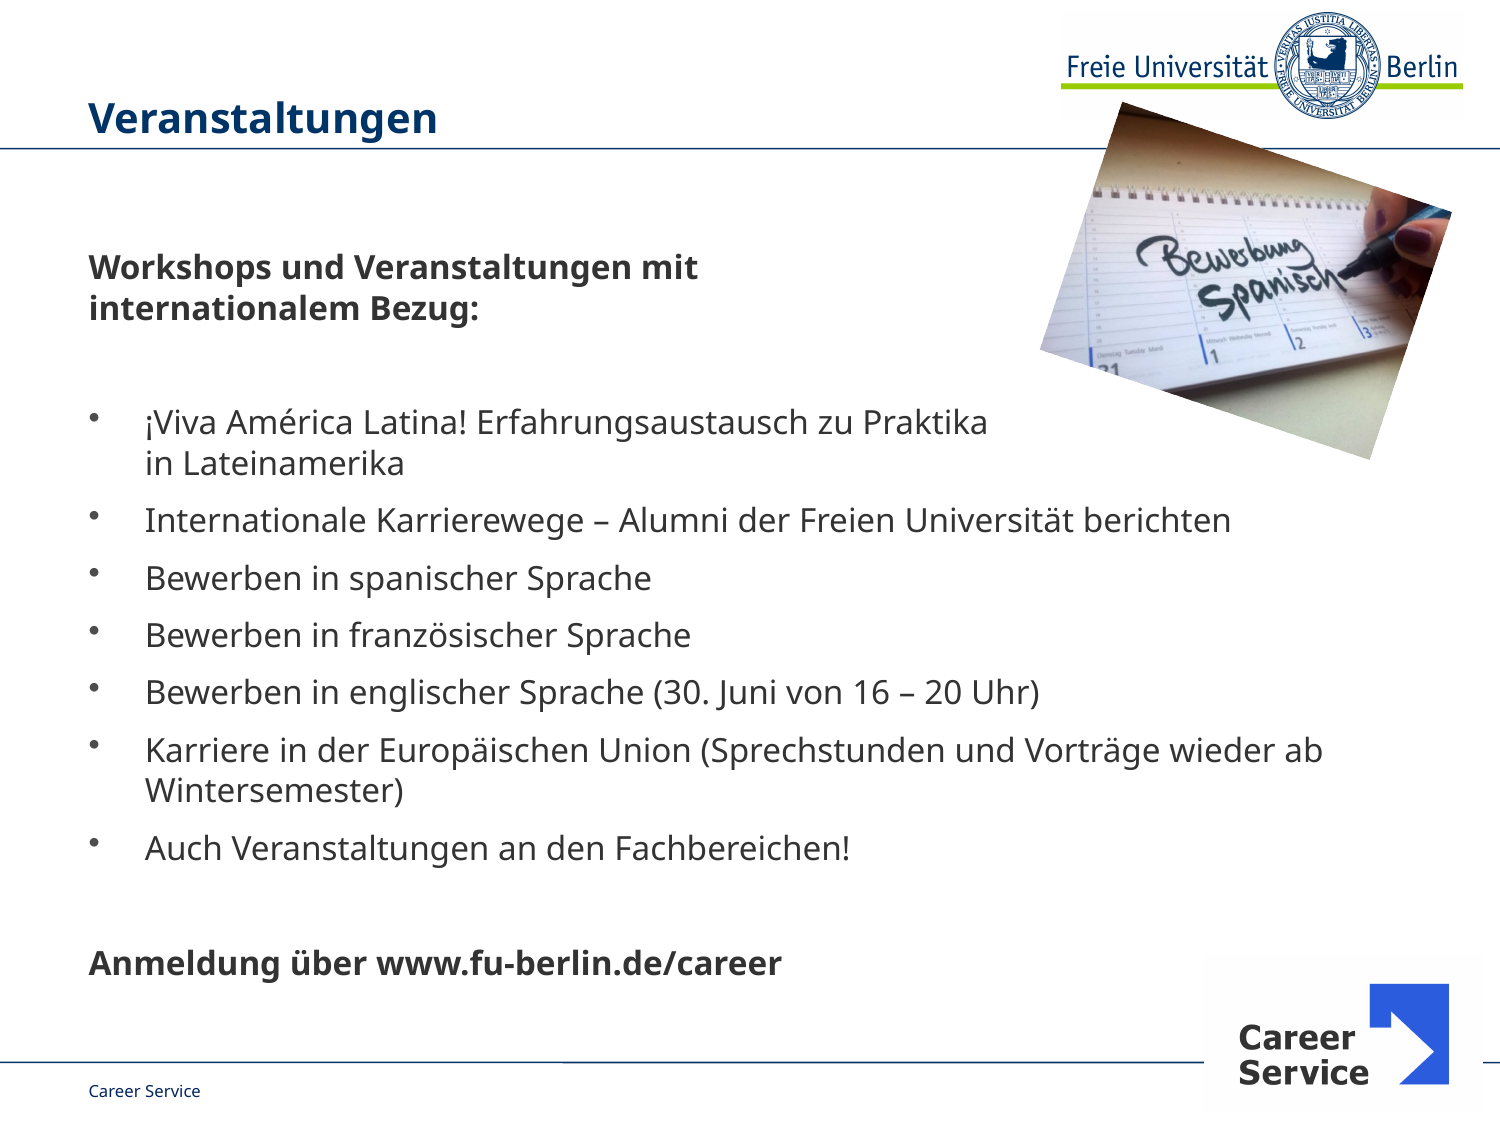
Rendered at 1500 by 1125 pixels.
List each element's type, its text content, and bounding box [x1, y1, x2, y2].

footer Career Service [88, 1073, 1070, 1112]
title Veranstaltungen [88, 87, 1275, 143]
picture [1040, 102, 1451, 459]
picture [1061, 12, 1463, 119]
list Workshops und Veranstaltungen mit internationalem Bezug: ¡Viva América Latina! Erfahrungsaustausch zu Praktika in Lateinamerika Internationale Karrierewege – Alumni der Freien Universität berichten Bewerben in spanischer Sprache Bewerben in französischer Sprache Bewerben in englischer Sprache (30. Juni von 16 – 20 Uhr) Karriere in der Europäischen Union (Sprechstunden und Vorträge wieder ab Wintersemester) Auch Veranstaltungen an den Fachbereichen! Anmeldung über www.fu-berlin.de/career [88, 188, 1459, 1037]
picture [1204, 954, 1483, 1112]
